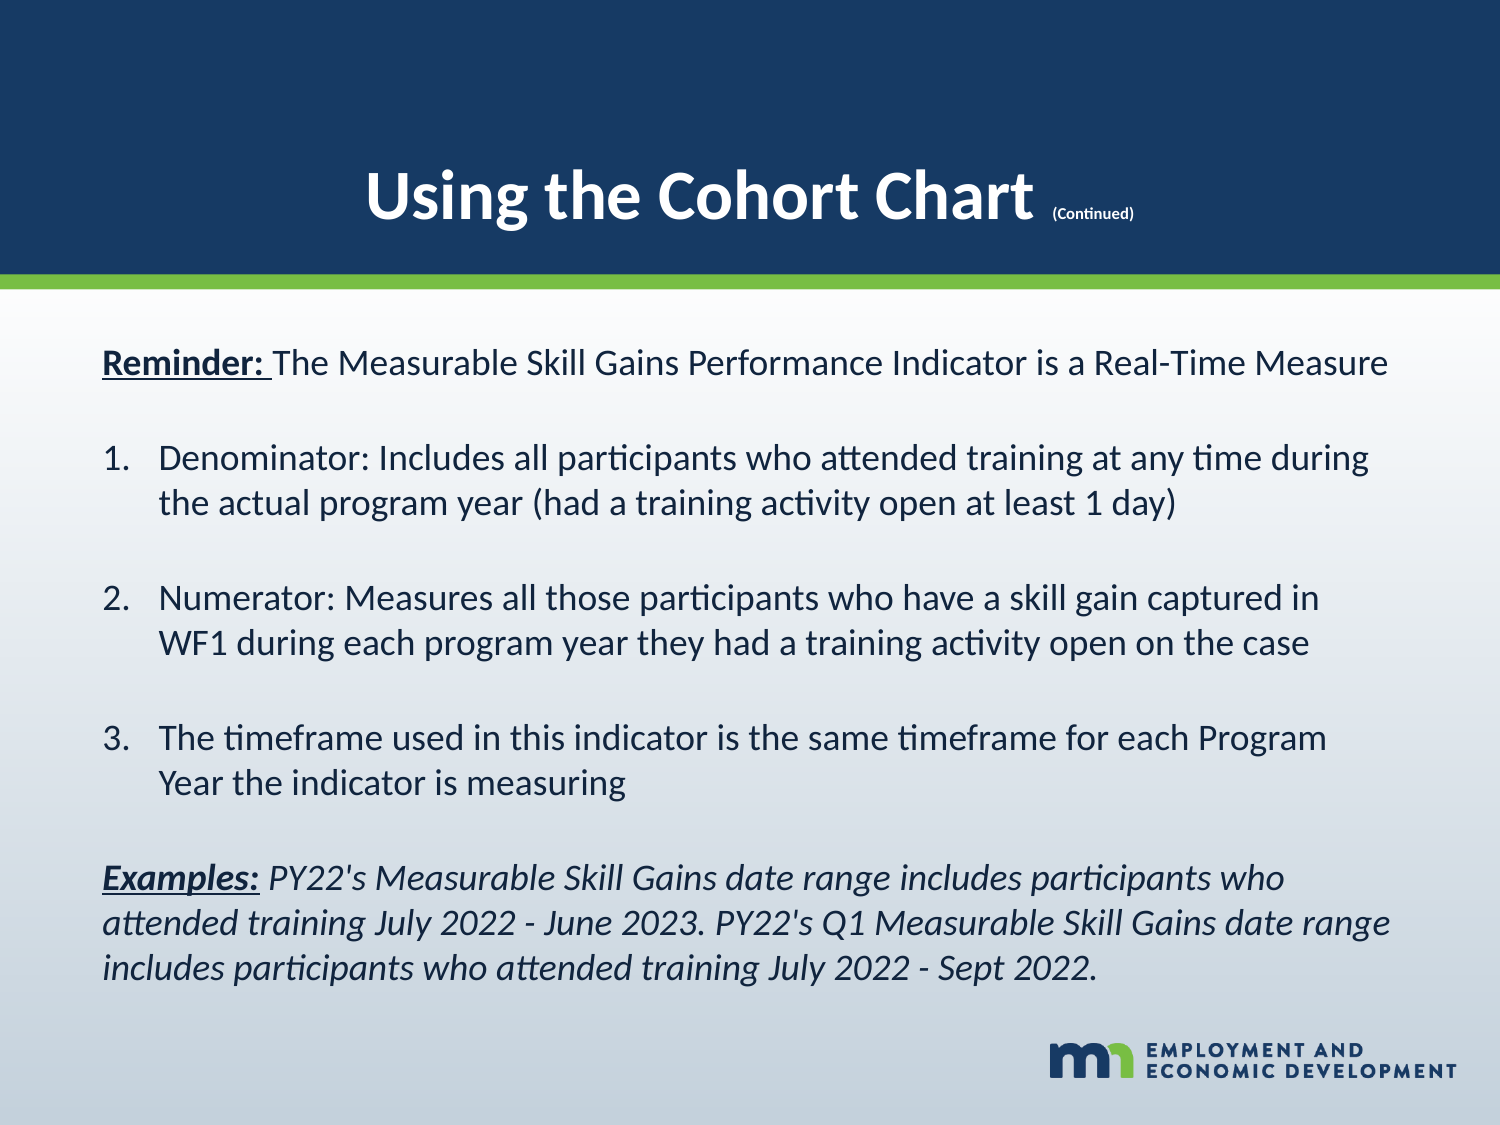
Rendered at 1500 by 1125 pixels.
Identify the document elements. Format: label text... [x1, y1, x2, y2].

picture [0, 0, 1500, 1125]
text_box Reminder: The Measurable Skill Gains Performance Indicator is a Real-Time Measure Denominator: Includes all participants who attended training at any time during the actual program year (had a training activity open at least 1 day) Numerator: Measures all those participants who have a skill gain captured in WF1 during each program year they had a training activity open on the case The timeframe used in this indicator is the same timeframe for each Program Year the indicator is measuring Examples: PY22's Measurable Skill Gains date range includes participants who attended training July 2022 - June 2023. PY22's Q1 Measurable Skill Gains date range includes participants who attended training July 2022 - Sept 2022. [87, 330, 1413, 996]
title Using the Cohort Chart (Continued) [37, 62, 1463, 320]
